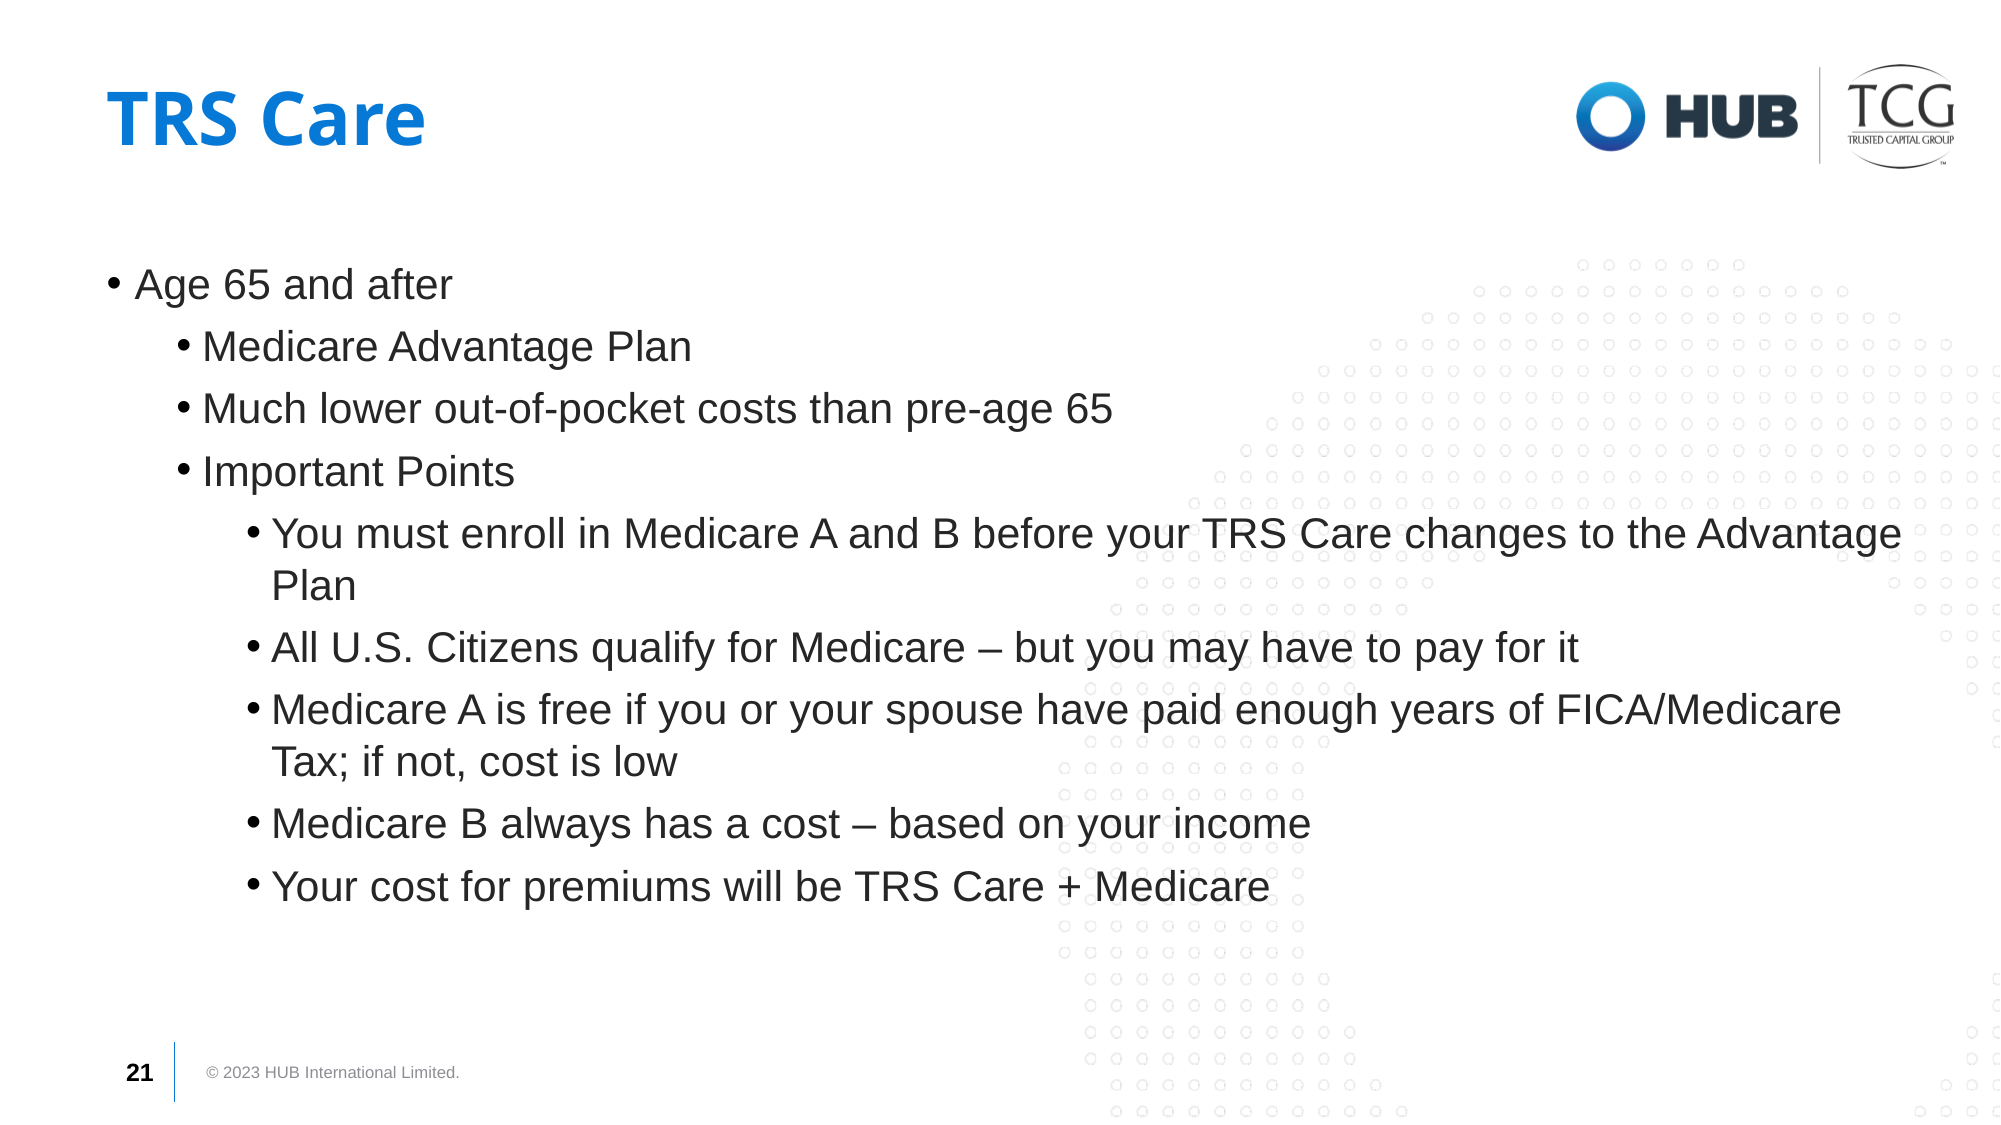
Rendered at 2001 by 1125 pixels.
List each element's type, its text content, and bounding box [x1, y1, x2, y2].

list Age 65 and after Medicare Advantage Plan Much lower out-of-pocket costs than pre-age 65 Important Points You must enroll in Medicare A and B before your TRS Care changes to the Advantage Plan All U.S. Citizens qualify for Medicare – but you may have to pay for it Medicare A is free if you or your spouse have paid enough years of FICA/Medicare Tax; if not, cost is low Medicare B always has a cost – based on your income Your cost for premiums will be TRS Care + Medicare [91, 248, 1926, 924]
title TRS Care [91, 73, 1337, 170]
picture [1576, 64, 1964, 169]
